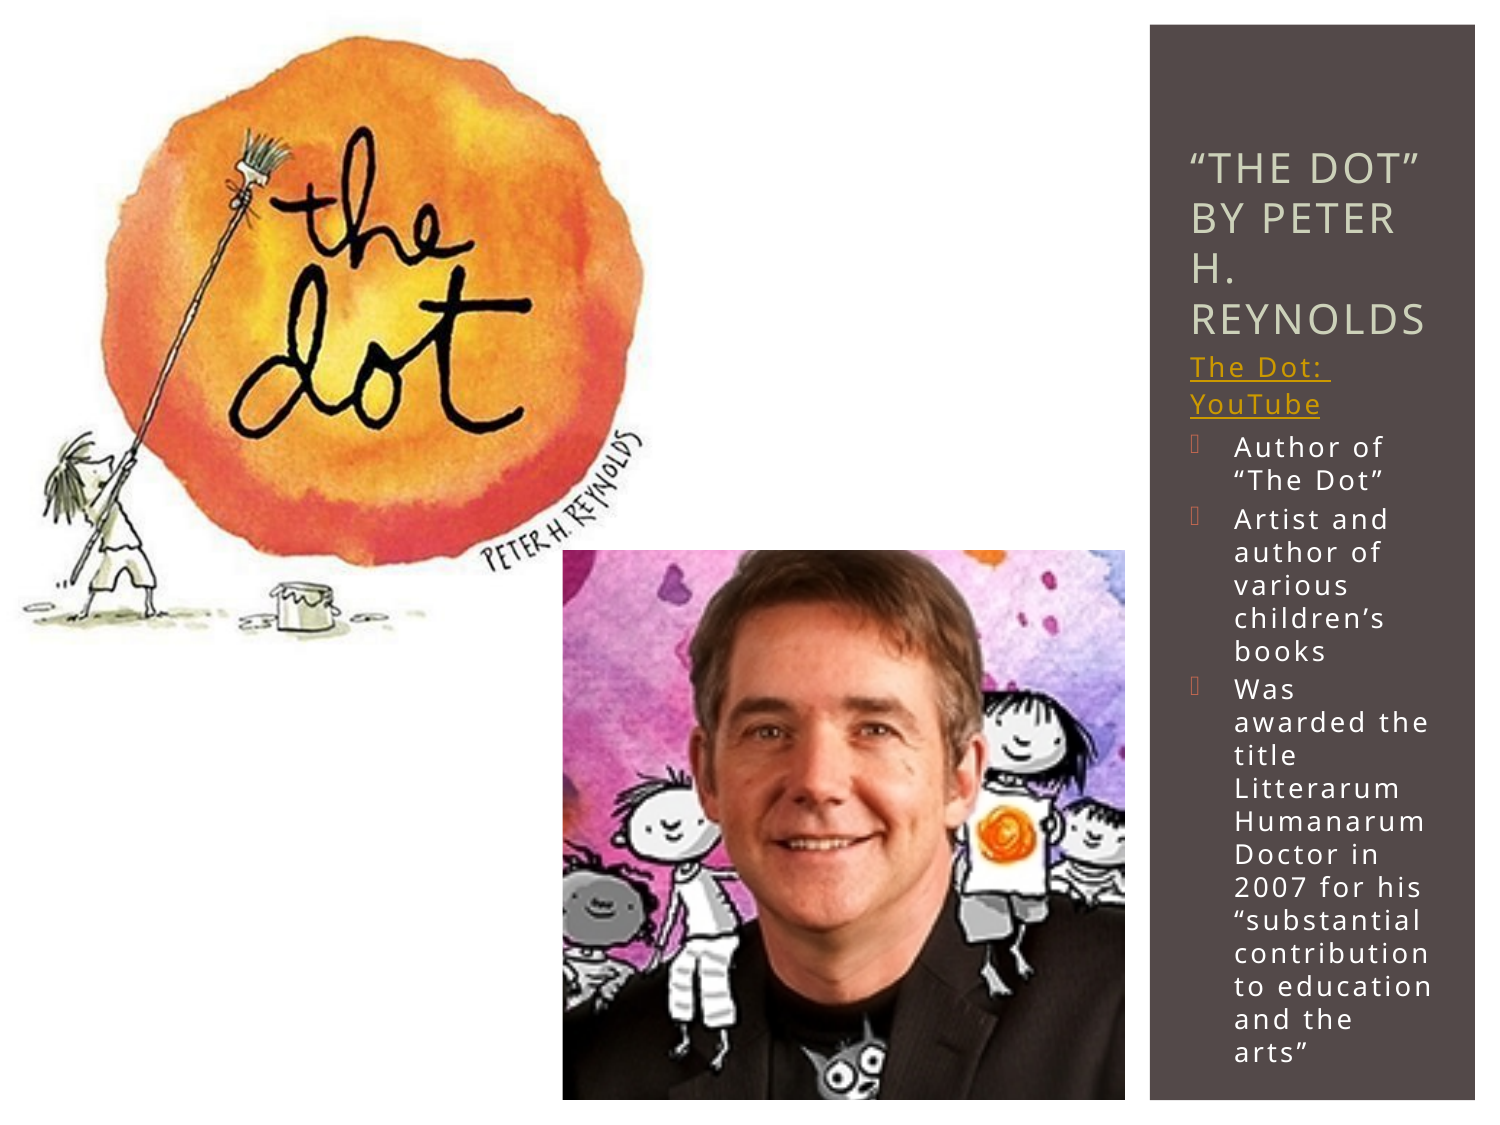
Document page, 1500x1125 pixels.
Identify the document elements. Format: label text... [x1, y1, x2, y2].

list The Dot: YouTube Author of “The Dot” Artist and author of various children’s books Was awarded the title Litterarum Humanarum Doctor in 2007 for his “substantial contribution to education and the arts” [1175, 350, 1450, 1100]
picture [0, 0, 1126, 1101]
title “The Dot” by Peter h. Reynolds [1175, 75, 1450, 350]
